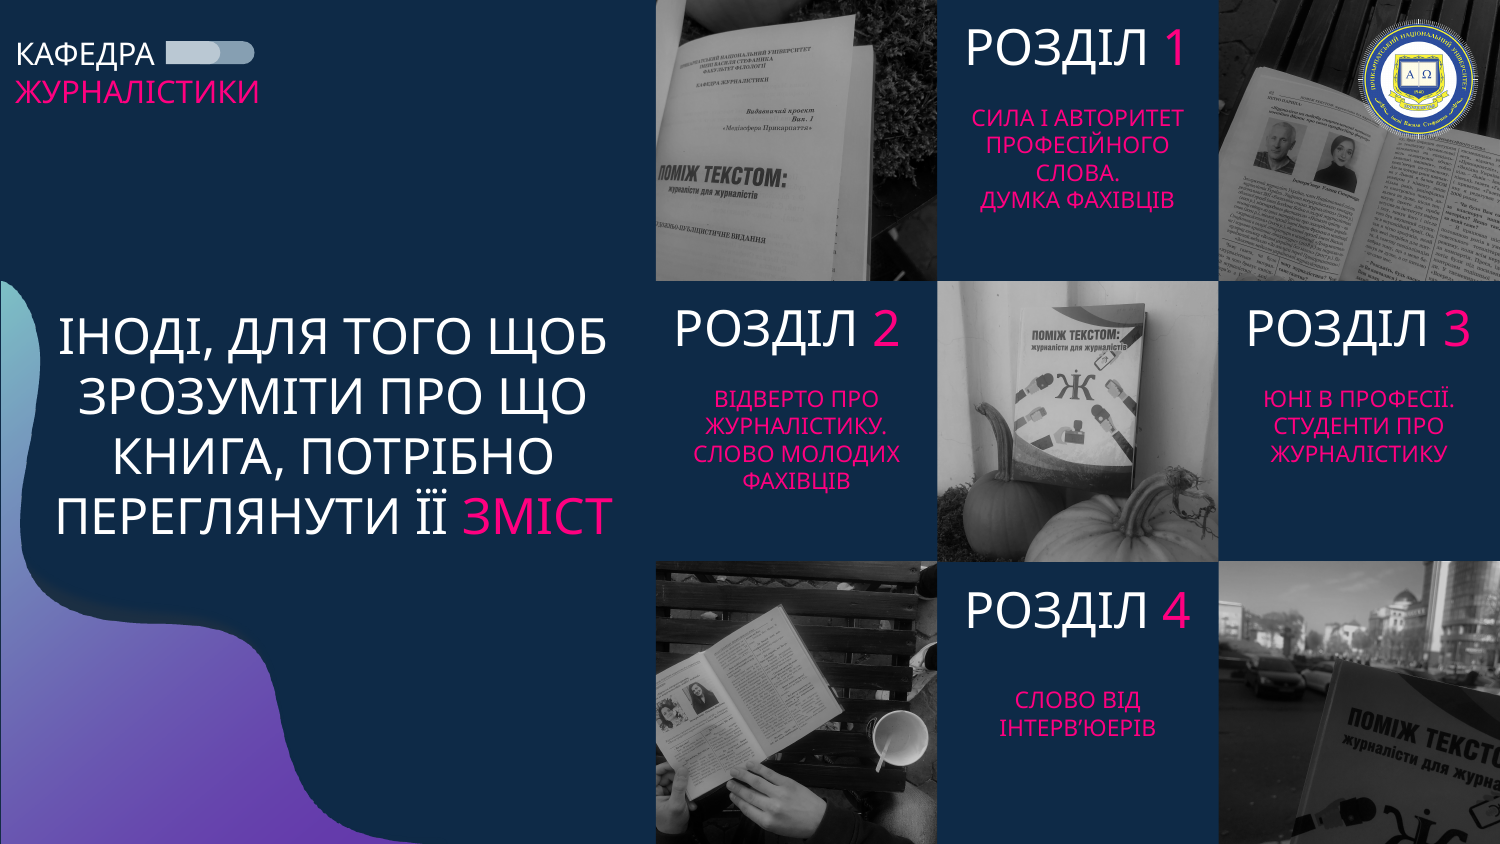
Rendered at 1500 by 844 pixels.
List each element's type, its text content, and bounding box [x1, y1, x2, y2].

title РОЗДІЛ 2 [655, 288, 919, 350]
text_box РОЗДІЛ 3 [1224, 289, 1499, 359]
text_box ВІДВЕРТО ПРО ЖУРНАЛІСТИКУ. СЛОВО МОЛОДИХ ФАХІВЦІВ [656, 369, 931, 542]
text_box РОЗДІЛ 4 [943, 570, 1213, 641]
title ІНОДІ, ДЛЯ ТОГО ЩОБ ЗРОЗУМІТИ ПРО ЩО КНИГА, ПОТРІБНО ПЕРЕГЛЯНУТИ ЇЇ ЗМІСТ [478, 289, 630, 554]
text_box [165, 40, 255, 65]
picture [0, 281, 473, 844]
text_box ЮНІ В ПРОФЕСІЇ. СТУДЕНТИ ПРО ЖУРНАЛІСТИКУ [1224, 369, 1499, 560]
subtitle СЛОВО ВІД ІНТЕРВ’ЮЕРІВ [942, 670, 1213, 844]
title РОЗДІЛ 1 [946, 0, 1210, 69]
text_box СИЛА І АВТОРИТЕТ ПРОФЕСІЙНОГО СЛОВА. ДУМКА ФАХІВЦІВ [943, 88, 1213, 262]
title КАФЕДРА ЖУРНАЛІСТИКИ [0, 19, 280, 98]
picture [655, 0, 1500, 844]
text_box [1358, 19, 1479, 140]
